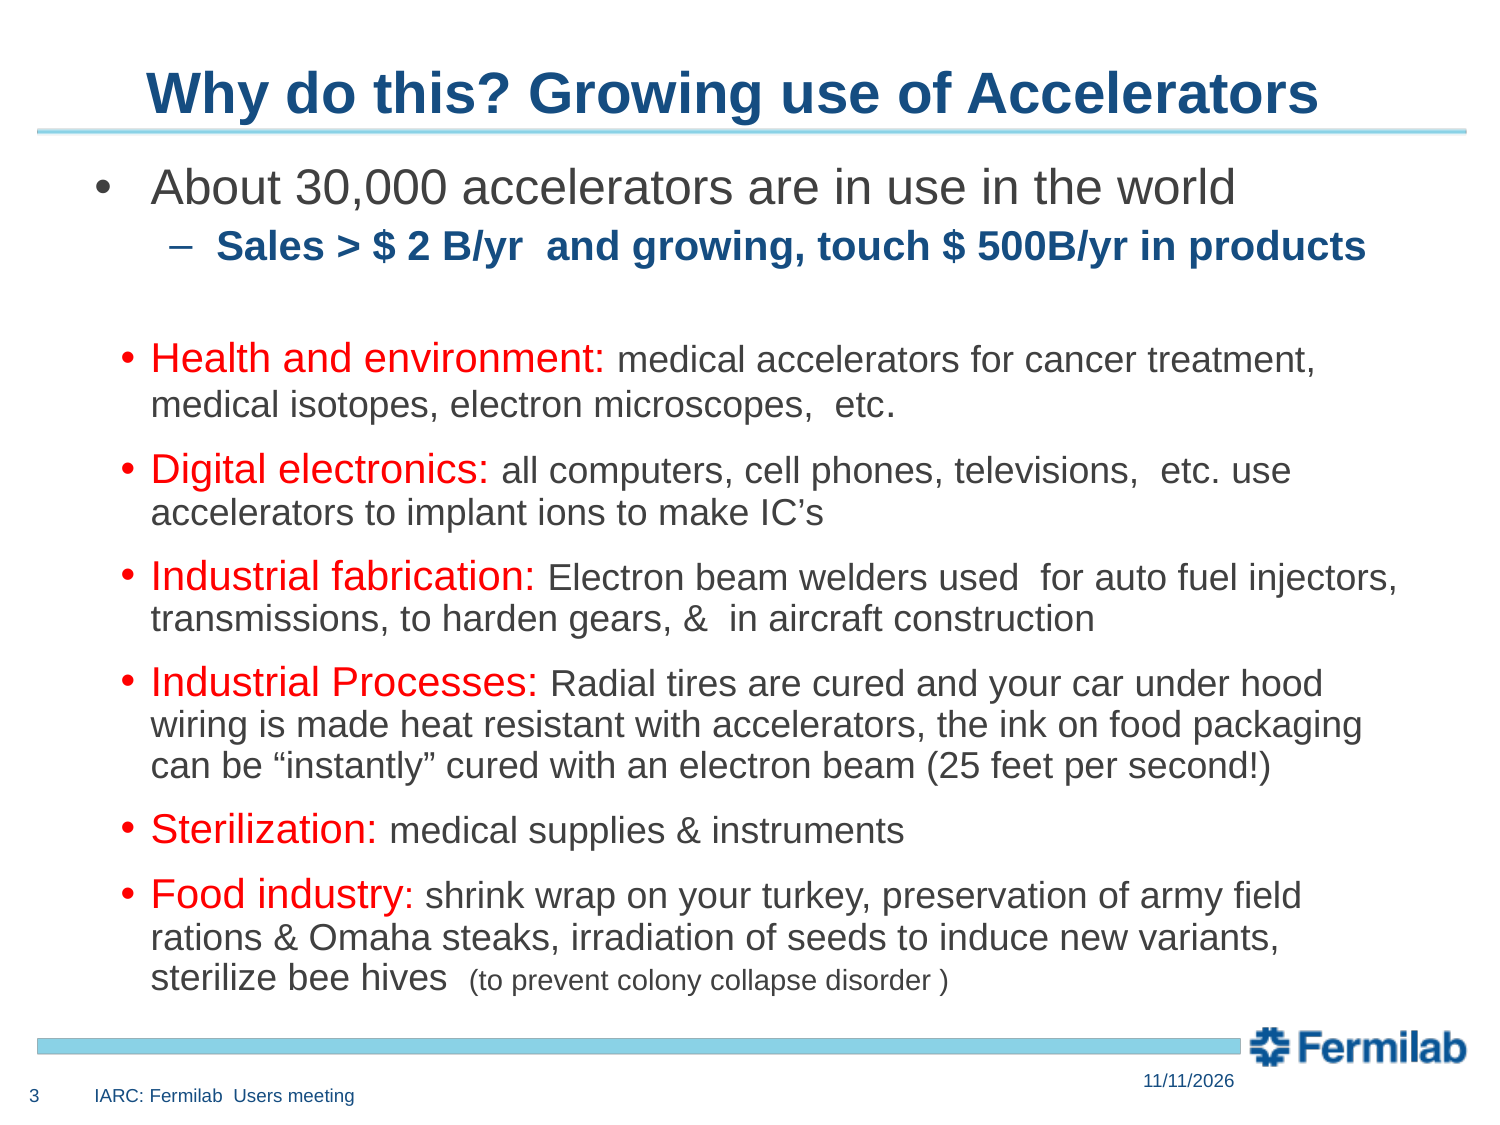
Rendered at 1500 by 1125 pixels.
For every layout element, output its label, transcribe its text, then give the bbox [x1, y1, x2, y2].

footer IARC: Fermilab Users meeting [94, 1083, 454, 1124]
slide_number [1058, 1068, 1235, 1109]
title Why do this? Growing use of Accelerators [100, 0, 1368, 125]
slide_number 3 [29, 1083, 94, 1124]
list About 30,000 accelerators are in use in the world Sales > $ 2 B/yr and growing, touch $ 500B/yr in products Health and environment: medical accelerators for cancer treatment, medical isotopes, electron microscopes, etc. Digital electronics: all computers, cell phones, televisions, etc. use accelerators to implant ions to make IC’s Industrial fabrication: Electron beam welders used for auto fuel injectors, transmissions, to harden gears, & in aircraft construction Industrial Processes: Radial tires are cured and your car under hood wiring is made heat resistant with accelerators, the ink on food packaging can be “instantly” cured with an electron beam (25 feet per second!) Sterilization: medical supplies & instruments Food industry: shrink wrap on your turkey, preservation of army field rations & Omaha steaks, irradiation of seeds to induce new variants, sterilize bee hives (to prevent colony collapse disorder ) [94, 161, 1412, 1037]
